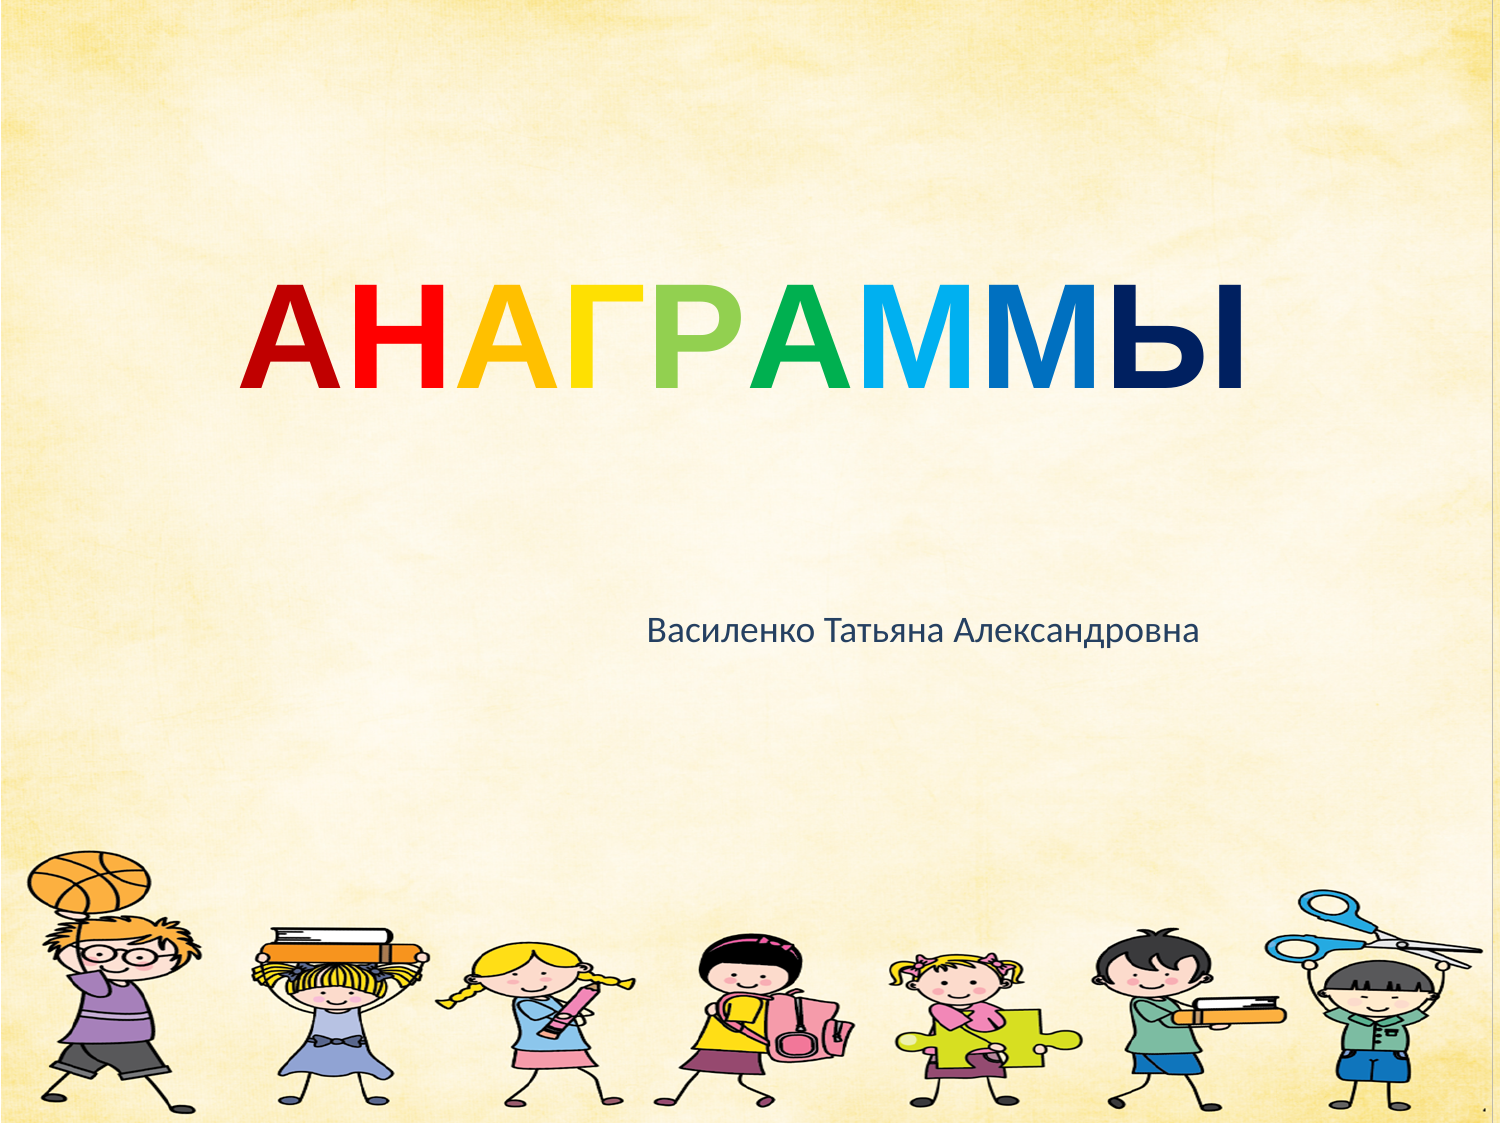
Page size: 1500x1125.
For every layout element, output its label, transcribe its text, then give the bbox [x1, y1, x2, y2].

picture [0, 0, 1500, 1125]
text_box Василенко Татьяна Александровна [631, 597, 1382, 658]
text_box АНАГРАММЫ [159, 231, 1329, 427]
